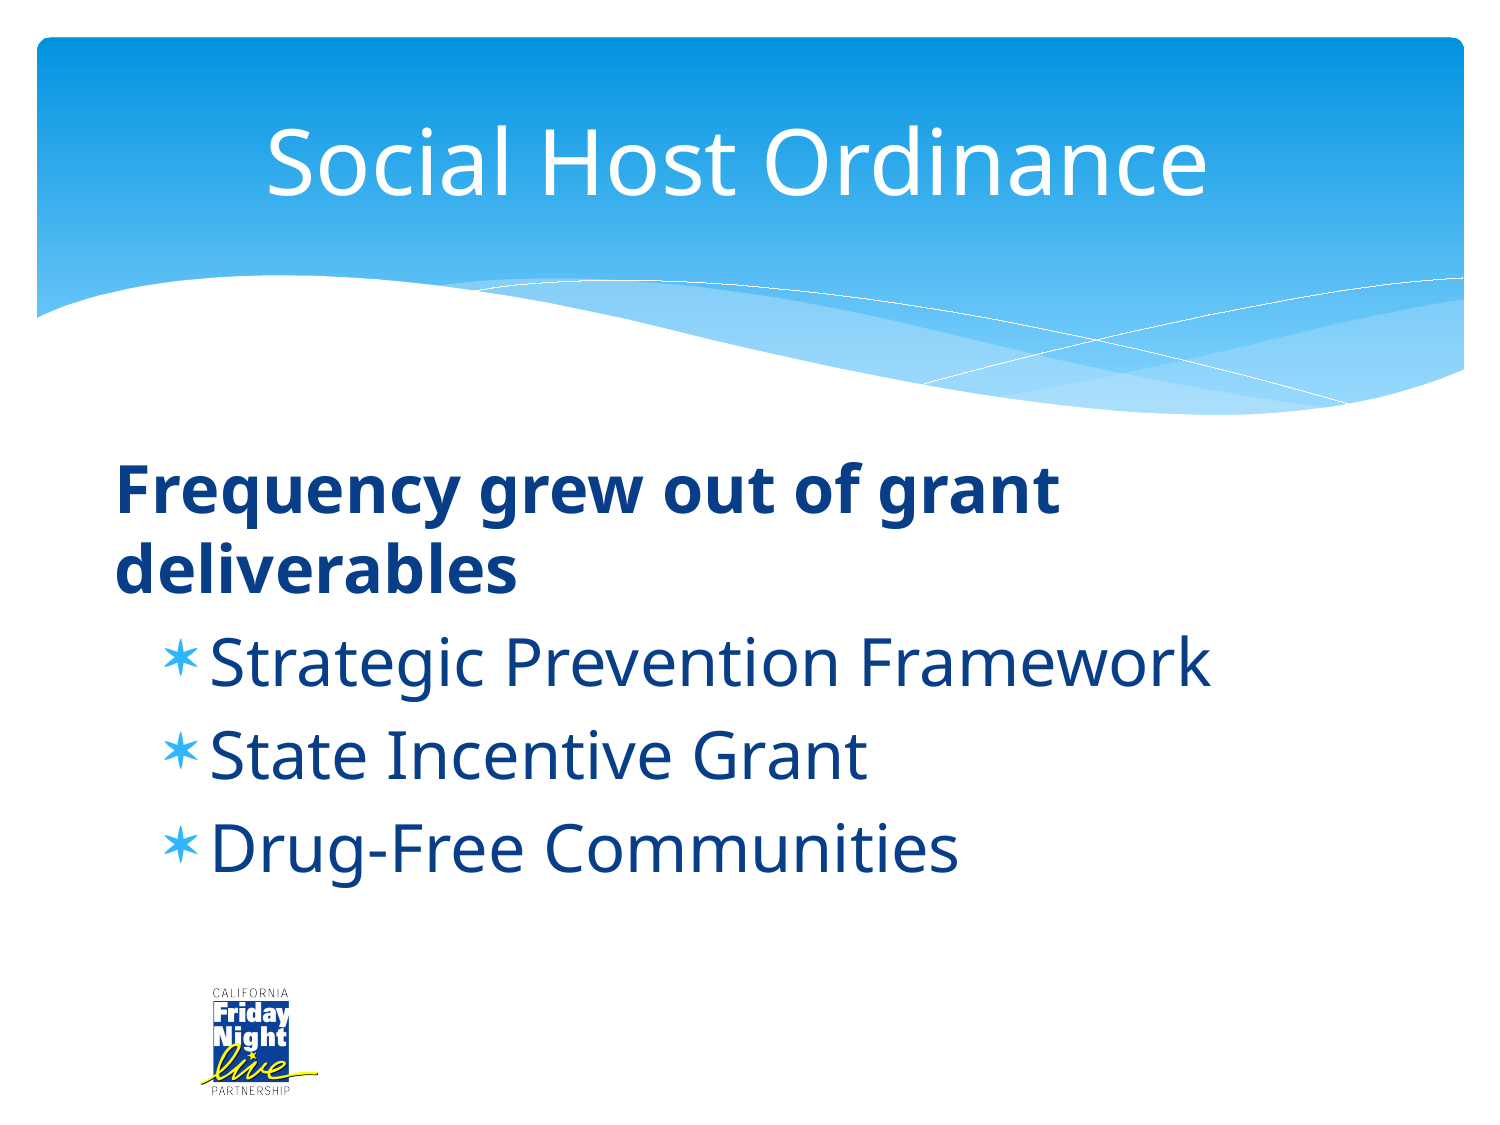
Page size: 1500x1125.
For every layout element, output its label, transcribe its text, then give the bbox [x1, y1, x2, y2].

picture [200, 1005, 318, 1098]
title Social Host Ordinance [75, 55, 1425, 261]
list Frequency grew out of grant deliverables Strategic Prevention Framework State Incentive Grant Drug-Free Communities [99, 438, 1425, 1005]
